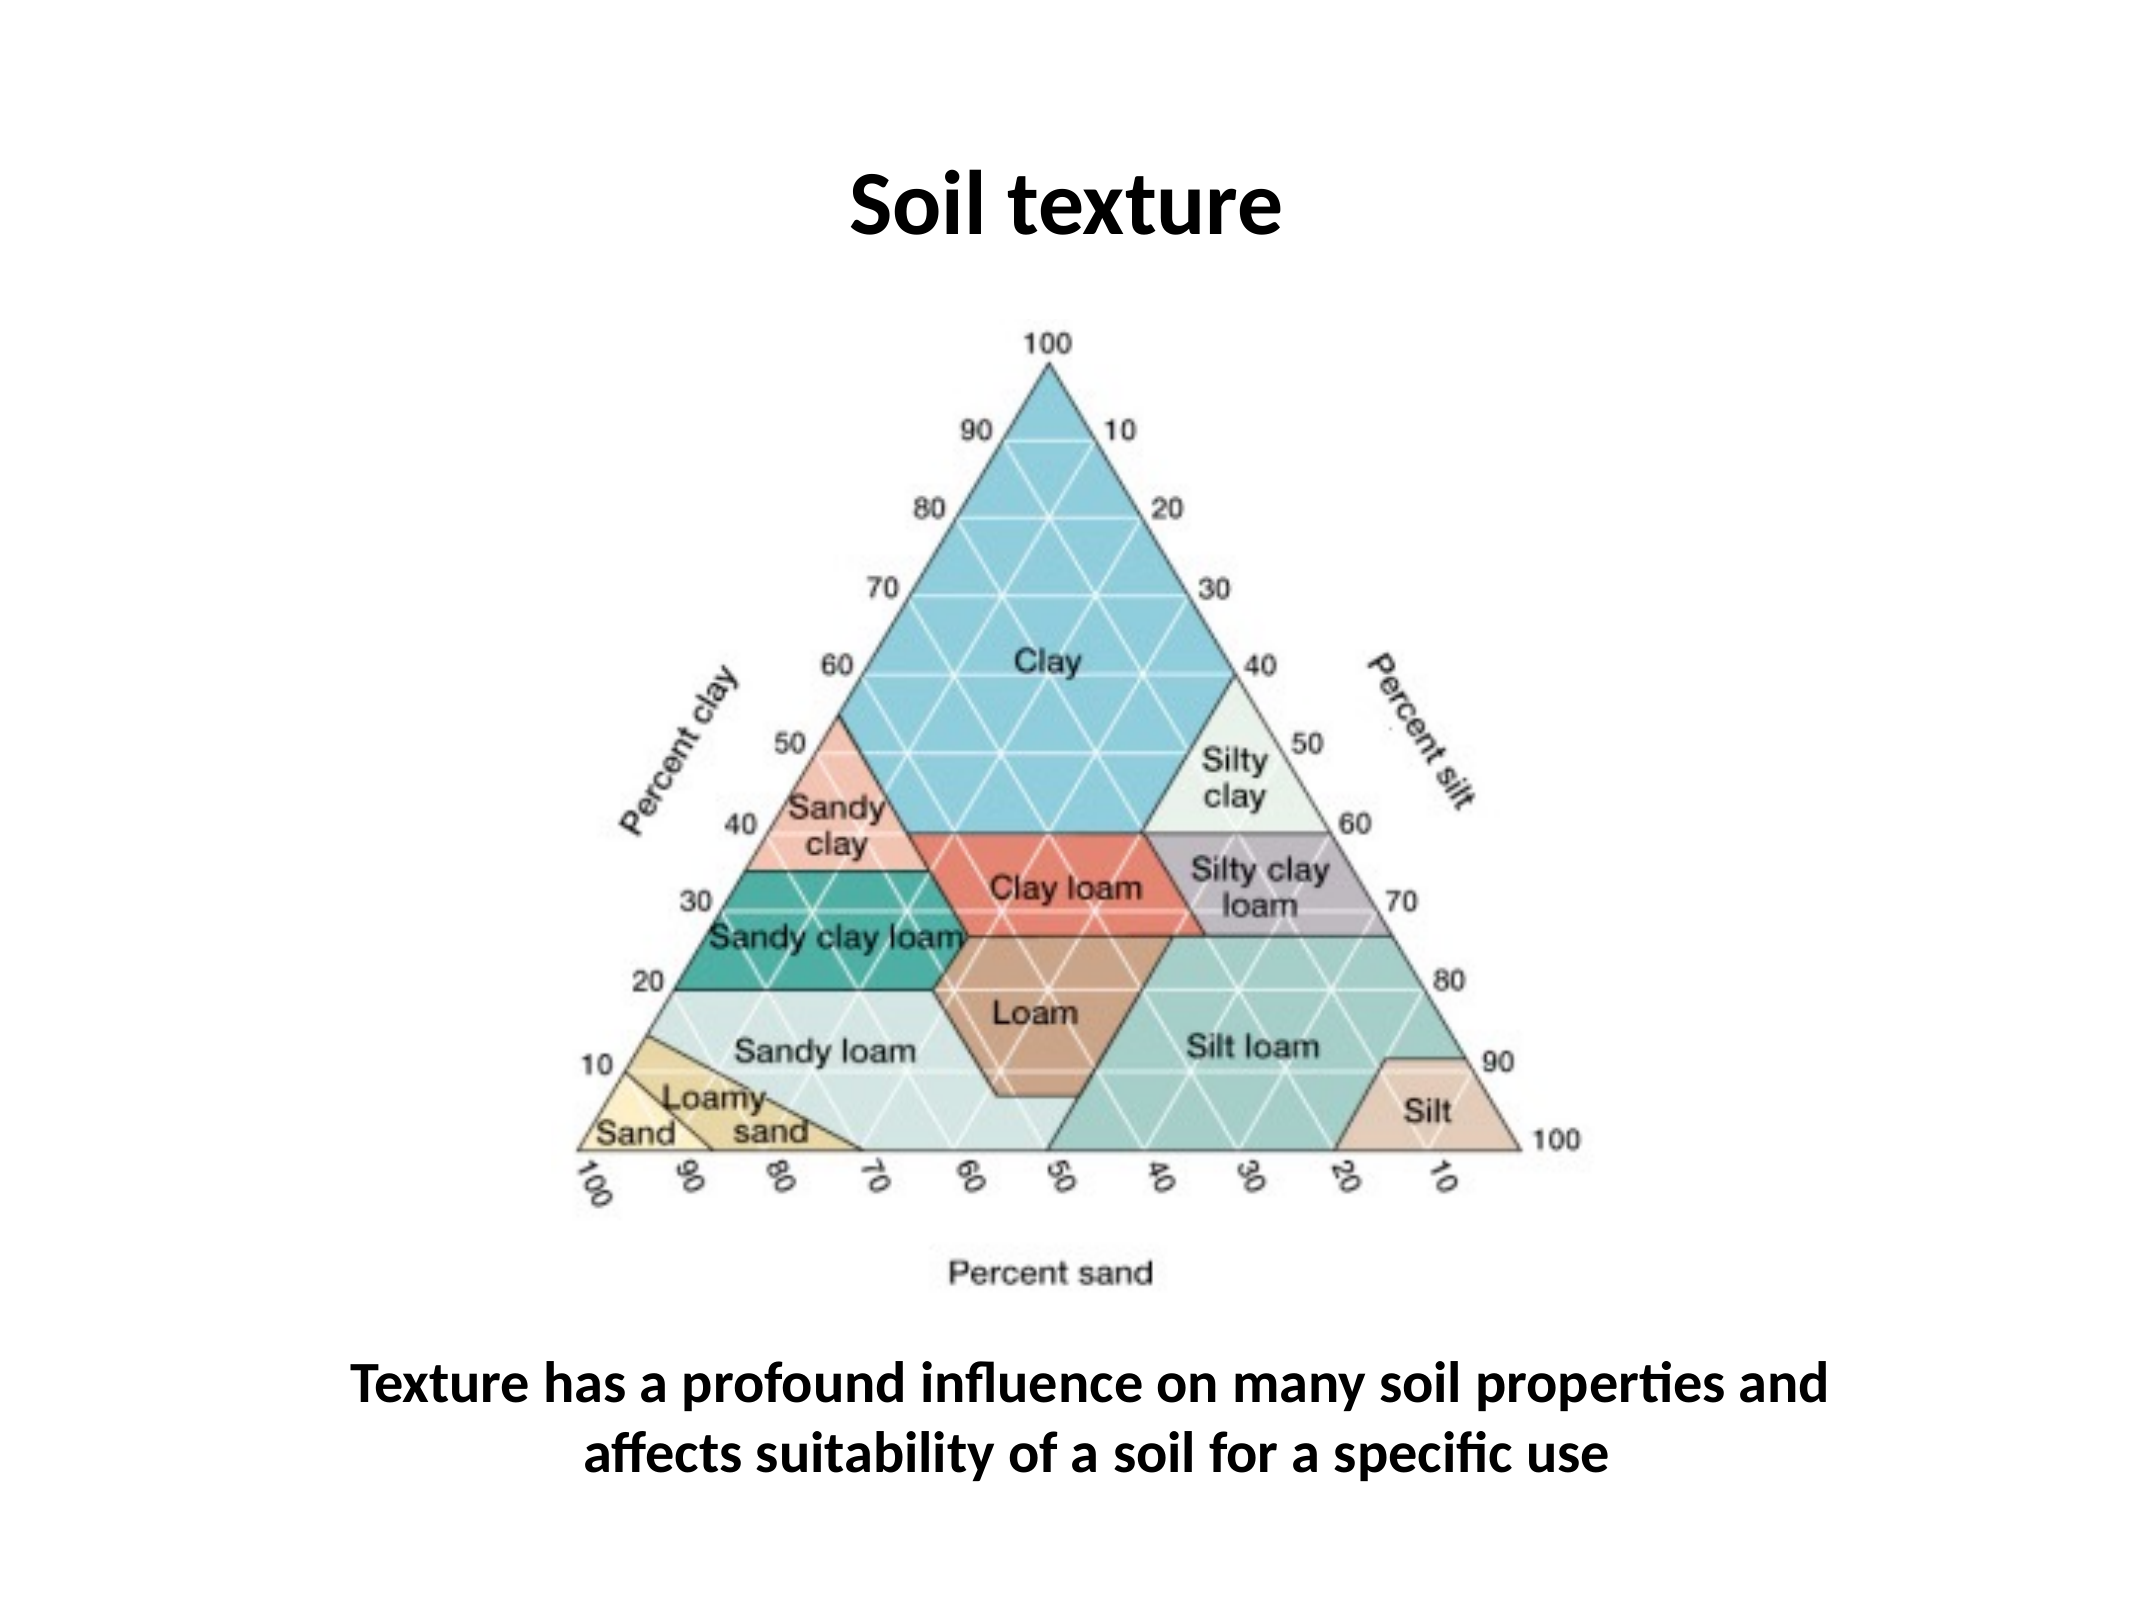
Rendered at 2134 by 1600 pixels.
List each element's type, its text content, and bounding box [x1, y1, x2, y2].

text_box Texture has a profound influence on many soil properties and affects suitability of a soil for a specific use [210, 1333, 1984, 1495]
picture [550, 319, 1648, 1296]
title Soil texture [106, 63, 2028, 332]
